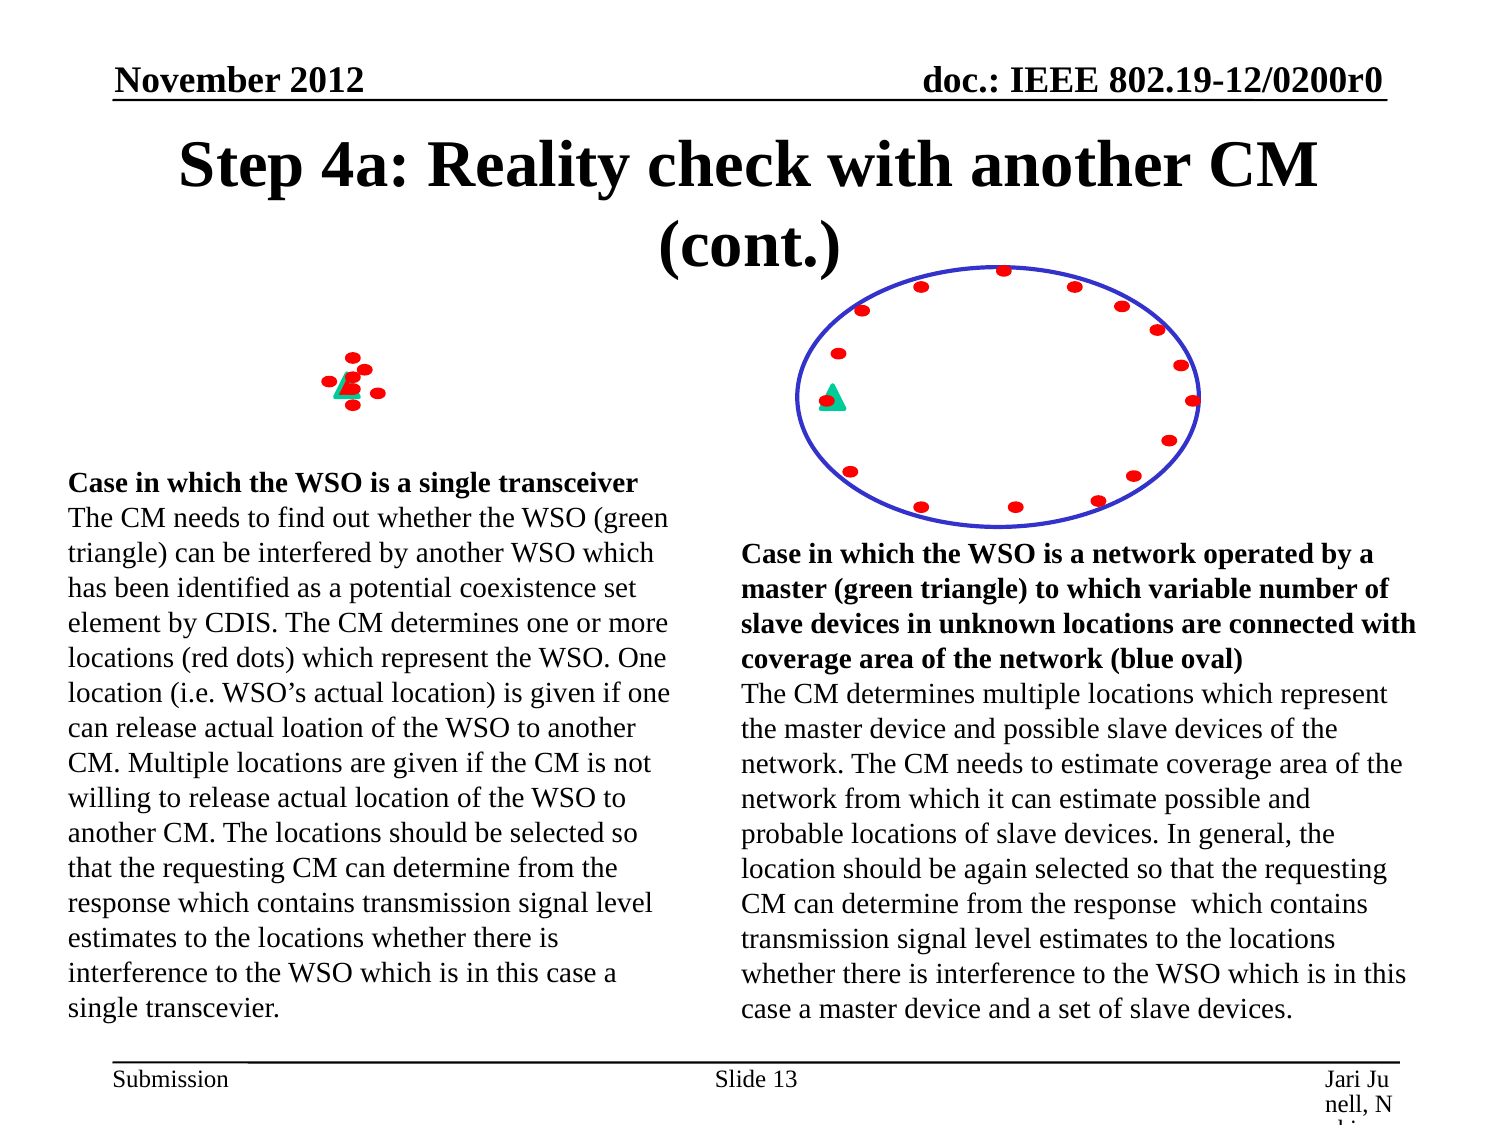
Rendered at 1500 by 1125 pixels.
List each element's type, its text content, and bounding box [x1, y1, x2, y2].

text_box [345, 371, 361, 384]
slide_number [114, 54, 368, 100]
text_box [818, 395, 835, 407]
text_box [345, 352, 361, 364]
text_box [369, 387, 386, 400]
text_box [1185, 395, 1201, 407]
text_box [1173, 359, 1189, 372]
text_box Case in which the WSO is a network operated by a master (green triangle) to which variable number of slave devices in unknown locations are connected with coverage area of the network (blue oval) The CM determines multiple locations which represent the master device and possible slave devices of the network. The CM needs to estimate coverage area of the network from which it can estimate possible and probable locations of slave devices. In general, the location should be again selected so that the requesting CM can determine from the response which contains transmission signal level estimates to the locations whether there is interference to the WSO which is in this case a master device and a set of slave devices. [726, 527, 1436, 1047]
slide_number Slide 13 [712, 1062, 800, 1093]
footer Jari Junell, Nokia [1325, 1062, 1402, 1093]
title Step 4a: Reality check with another CM (cont.) [112, 112, 1388, 288]
text_box [1007, 501, 1024, 514]
text_box [1126, 470, 1142, 482]
text_box [321, 375, 338, 388]
text_box [913, 281, 930, 293]
text_box [1090, 495, 1107, 507]
text_box [1149, 324, 1166, 336]
text_box [1066, 281, 1083, 293]
text_box [333, 371, 361, 400]
text_box [356, 363, 373, 376]
text_box [345, 383, 361, 395]
text_box [830, 347, 847, 360]
text_box [345, 399, 361, 412]
text_box [913, 501, 930, 514]
text_box [842, 465, 859, 478]
text_box [1161, 434, 1178, 447]
text_box [795, 265, 1201, 527]
text_box [1114, 300, 1130, 313]
text_box [996, 265, 1012, 277]
text_box Case in which the WSO is a single transceiver The CM needs to find out whether the WSO (green triangle) can be interfered by another WSO which has been identified as a potential coexistence set element by CDIS. The CM determines one or more locations (red dots) which represent the WSO. One location (i.e. WSO’s actual location) is given if one can release actual loation of the WSO to another CM. Multiple locations are given if the CM is not willing to release actual location of the WSO to another CM. The locations should be selected so that the requesting CM can determine from the response which contains transmission signal level estimates to the locations whether there is interference to the WSO which is in this case a single transcevier. [53, 456, 691, 1047]
text_box [854, 304, 870, 317]
